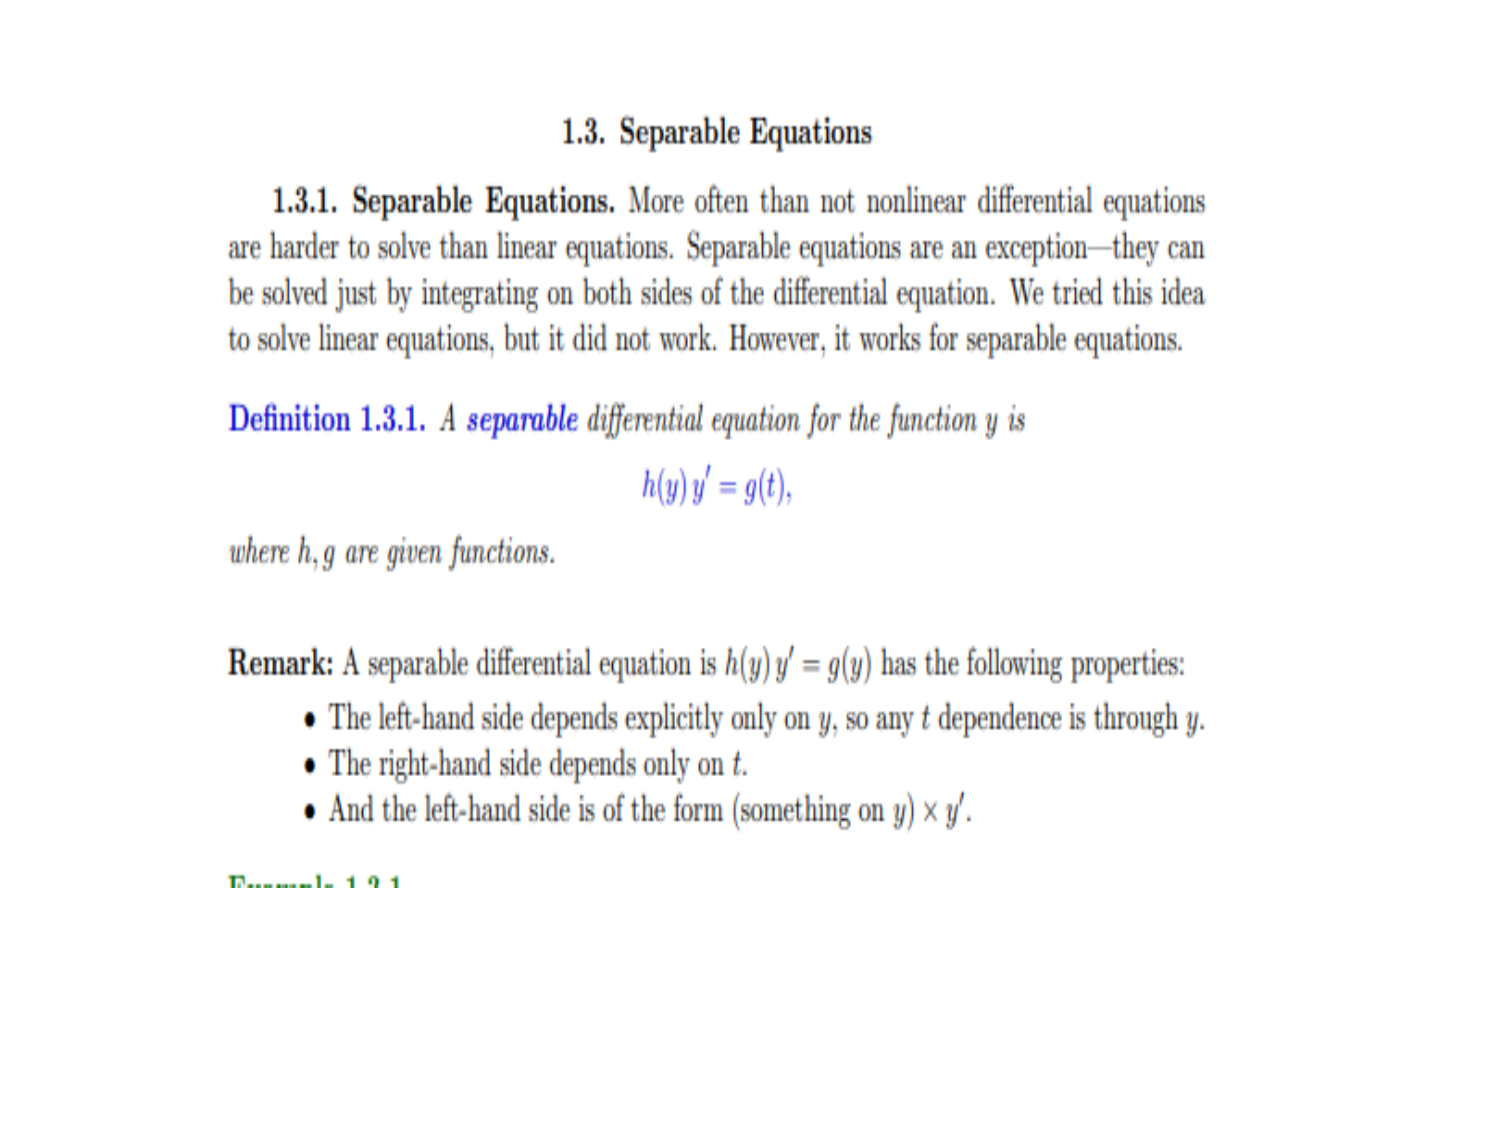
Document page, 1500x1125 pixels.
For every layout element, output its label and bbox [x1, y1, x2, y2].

picture [124, 87, 1376, 888]
